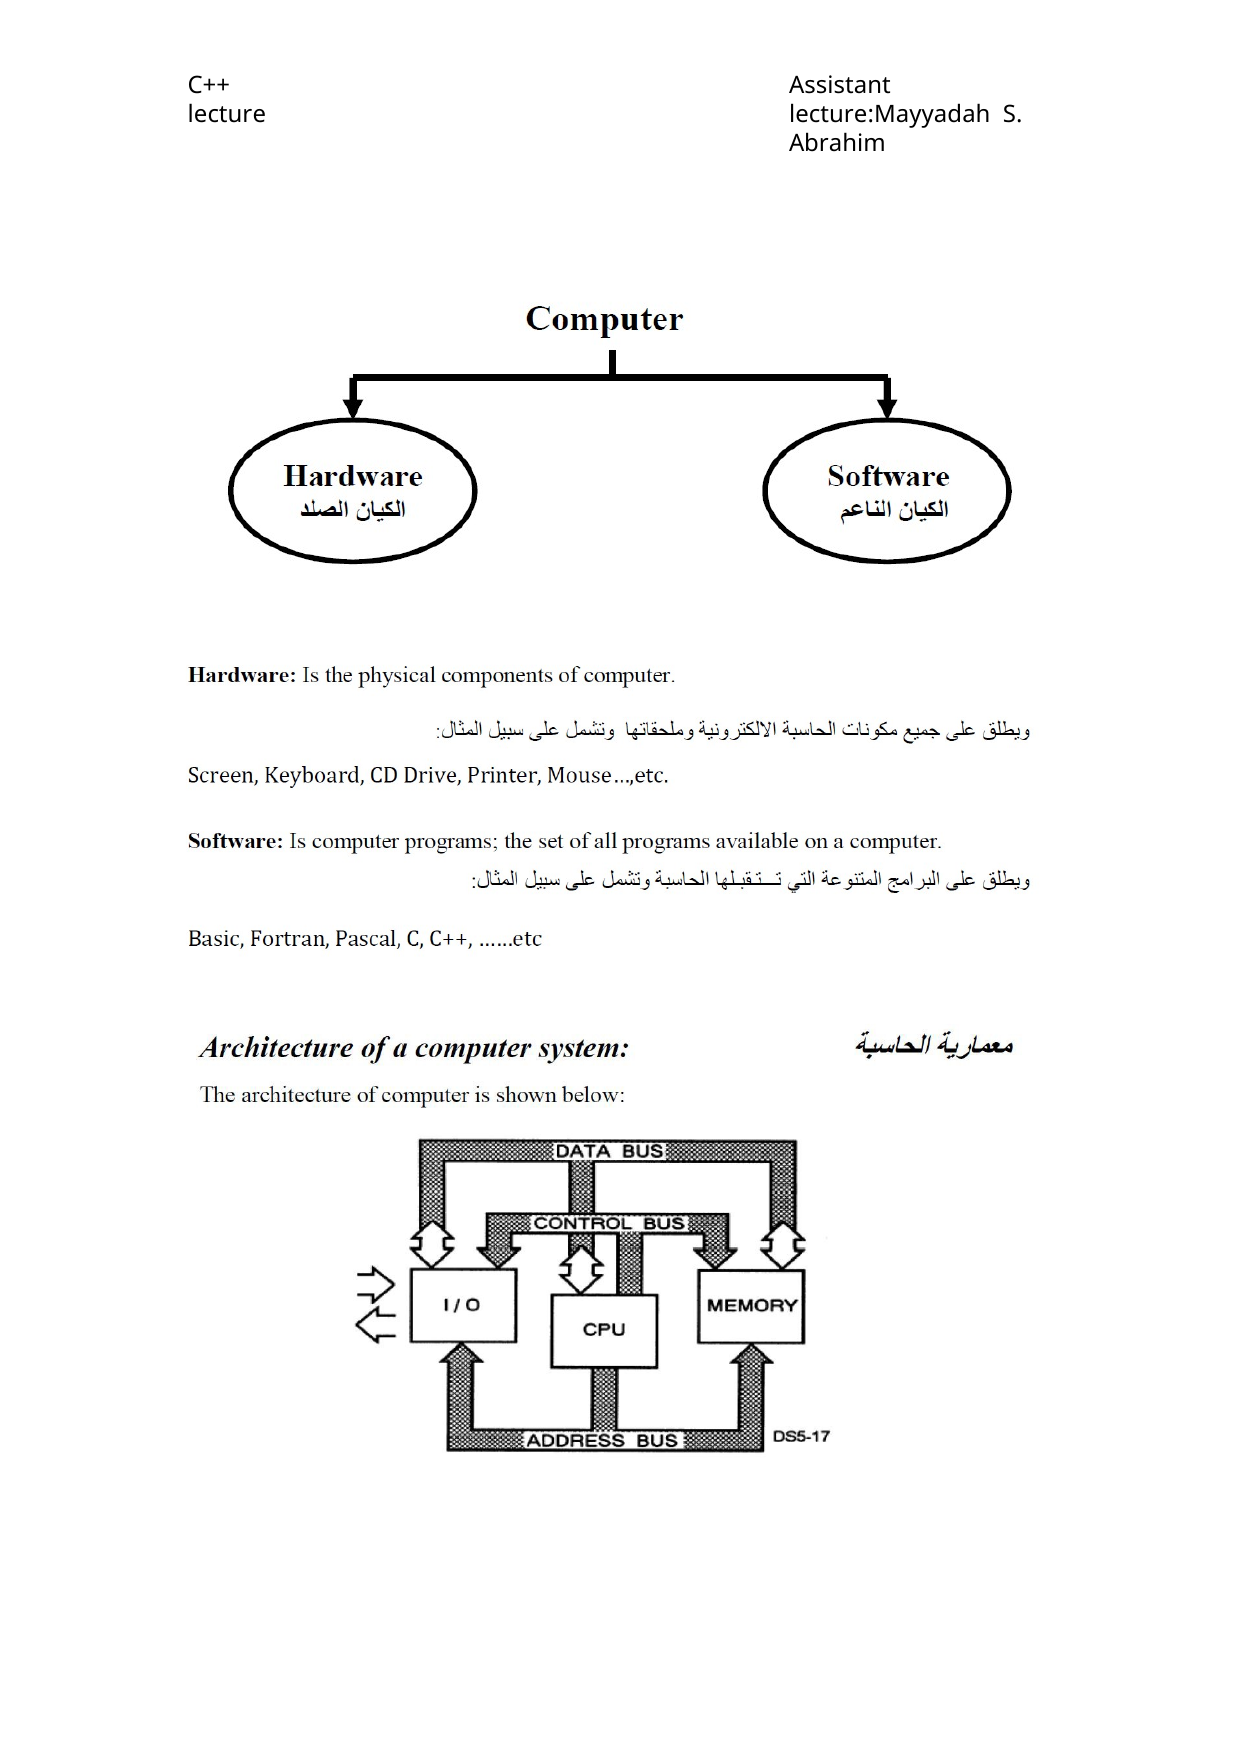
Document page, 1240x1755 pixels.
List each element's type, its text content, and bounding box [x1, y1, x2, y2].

text_box [217, 273, 1041, 600]
text_box Assistant lecture:Mayyadah S. Abrahim [787, 69, 1048, 103]
text_box [175, 654, 1041, 958]
text_box [175, 1013, 1041, 1459]
text_box C++ lecture [185, 69, 267, 103]
